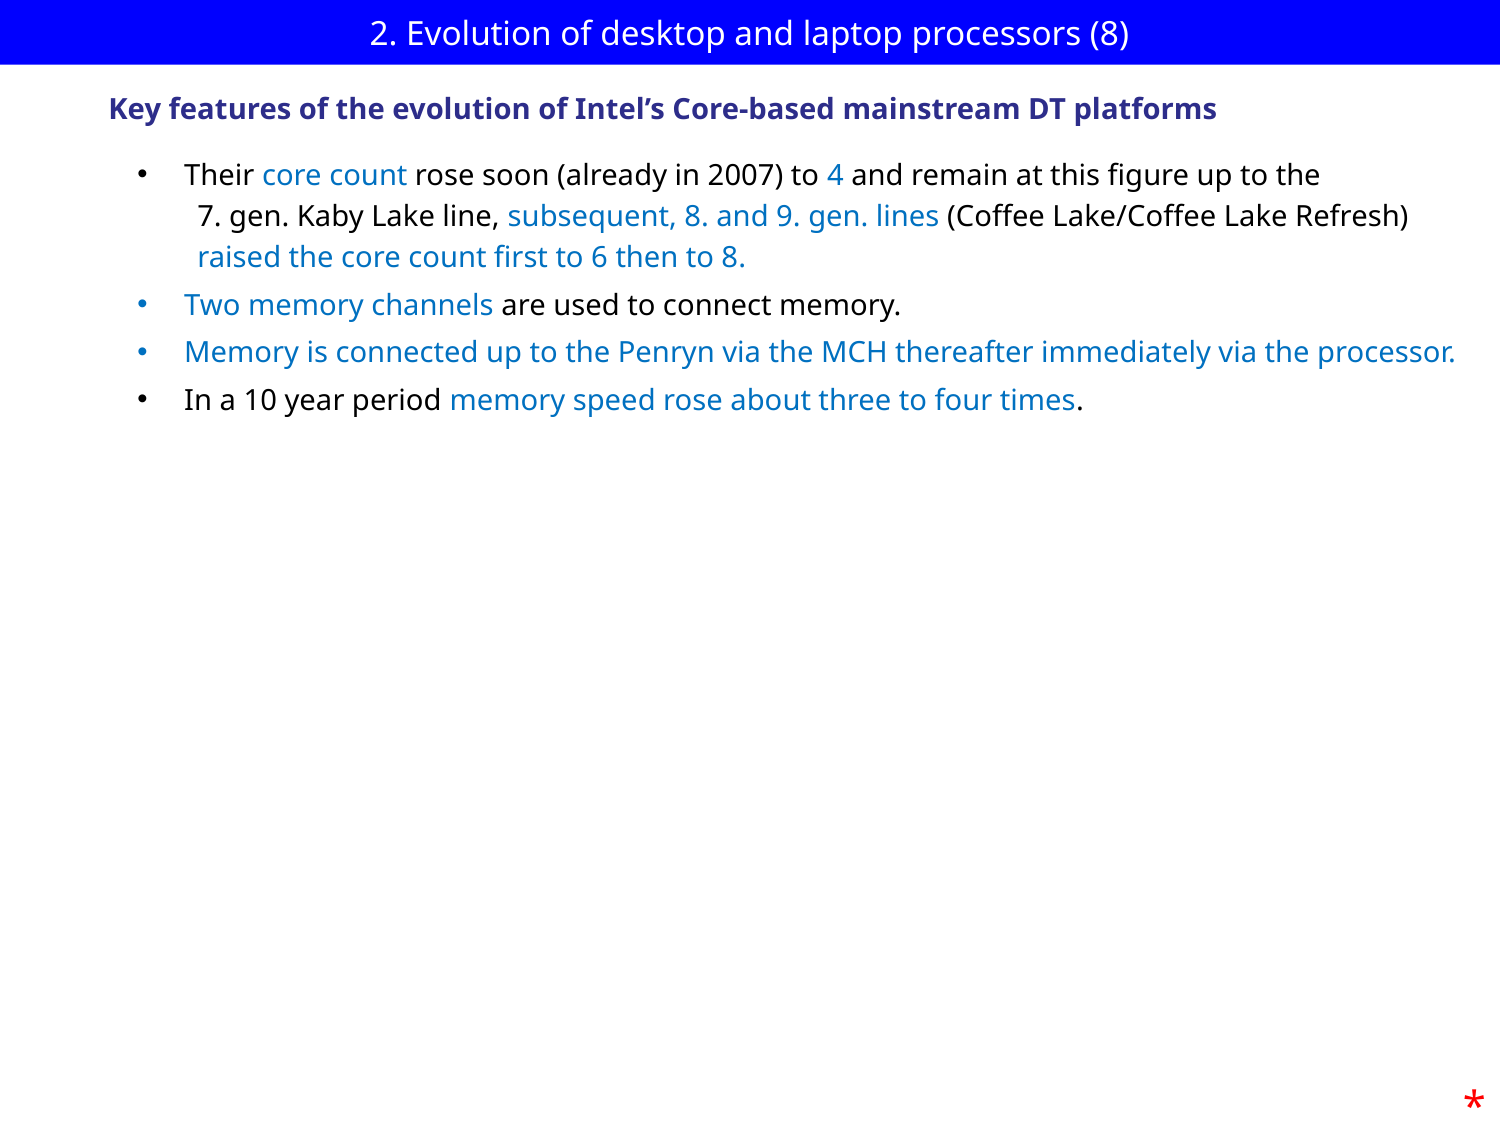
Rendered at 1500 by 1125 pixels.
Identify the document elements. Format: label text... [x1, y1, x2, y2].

text_box Their core count rose soon (already in 2007) to 4 and remain at this figure up to the 7. gen. Kaby Lake line, subsequent, 8. and 9. gen. lines (Coffee Lake/Coffee Lake Refresh) raised the core count first to 6 then to 8. Two memory channels are used to connect memory. Memory is connected up to the Penryn via the MCH thereafter immediately via the processor. In a 10 year period memory speed rose about three to four times. [122, 148, 1472, 424]
text_box * [1448, 1071, 1500, 1125]
text_box Key features of the evolution of Intel’s Core-based mainstream DT platforms [93, 82, 1241, 133]
title 2. Evolution of desktop and laptop processors (8) [0, 0, 1500, 65]
